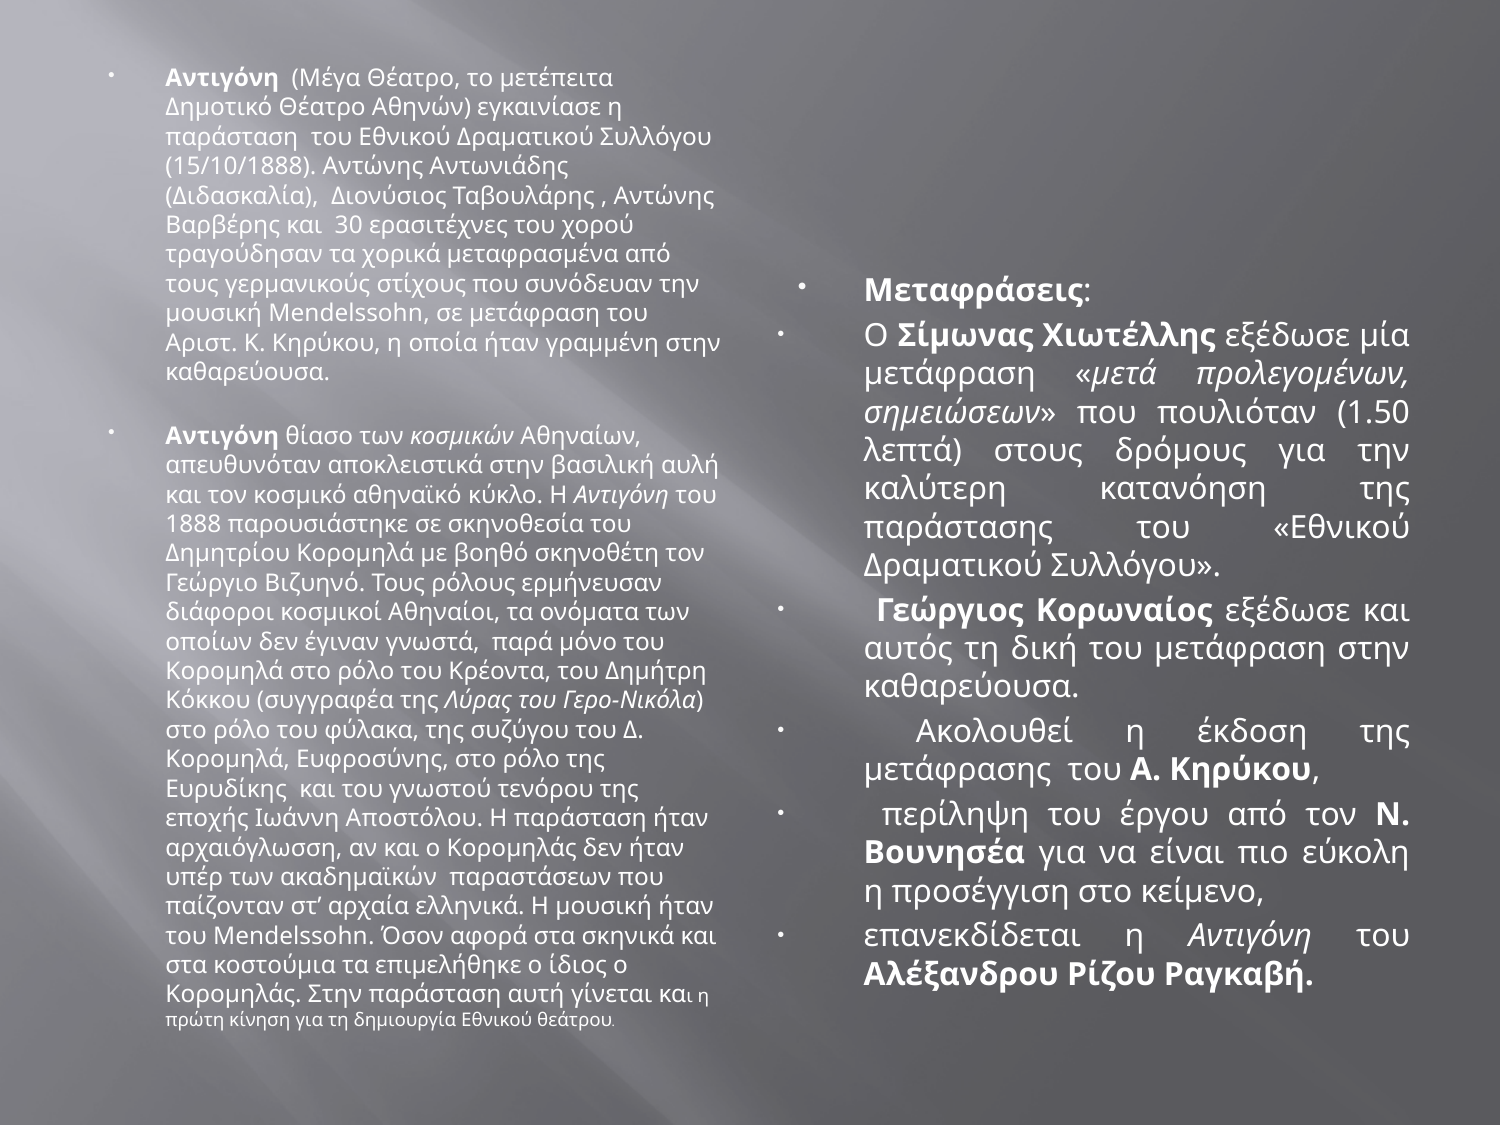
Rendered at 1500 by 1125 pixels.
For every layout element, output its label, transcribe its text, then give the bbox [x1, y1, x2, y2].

list Μεταφράσεις: Ο Σίμωνας Χιωτέλλης εξέδωσε μία μετάφραση «μετά προλεγομένων, σημειώσεων» που πουλιόταν (1.50 λεπτά) στους δρόμους για την καλύτερη κατανόηση της παράστασης του «Εθνικού Δραματικού Συλλόγου». Γεώργιος Κορωναίος εξέδωσε και αυτός τη δική του μετάφραση στην καθαρεύουσα. Ακολουθεί η έκδοση της μετάφρασης του Α. Κηρύκου, περίληψη του έργου από τον Ν. Βουνησέα για να είναι πιο εύκολη η προσέγγιση στο κείμενο, επανεκδίδεται η Αντιγόνη του Αλέξανδρου Ρίζου Ραγκαβή. [762, 262, 1425, 1005]
list Αντιγόνη (Μέγα Θέατρο, το μετέπειτα Δημοτικό Θέατρο Αθηνών) εγκαινίασε η παράσταση του Εθνικού Δραματικού Συλλόγου (15/10/1888). Αντώνης Αντωνιάδης (Διδασκαλία), Διονύσιος Ταβουλάρης , Αντώνης Βαρβέρης και 30 ερασιτέχνες του χορού τραγούδησαν τα χορικά μεταφρασμένα από τους γερμανικούς στίχους που συνόδευαν την μουσική Mendelssohn, σε μετάφραση του Αριστ. Κ. Κηρύκου, η οποία ήταν γραμμένη στην καθαρεύουσα. Αντιγόνη θίασο των κοσμικών Αθηναίων, απευθυνόταν αποκλειστικά στην βασιλική αυλή και τον κοσμικό αθηναϊκό κύκλο. Η Αντιγόνη του 1888 παρουσιάστηκε σε σκηνοθεσία του Δημητρίου Κορομηλά με βοηθό σκηνοθέτη τον Γεώργιο Βιζυηνό. Τους ρόλους ερμήνευσαν διάφοροι κοσμικοί Αθηναίοι, τα ονόματα των οποίων δεν έγιναν γνωστά, παρά μόνο του Κορομηλά στο ρόλο του Κρέοντα, του Δημήτρη Κόκκου (συγγραφέα της Λύρας του Γερο-Νικόλα) στο ρόλο του φύλακα, της συζύγου του Δ. Κορομηλά, Ευφροσύνης, στο ρόλο της Ευρυδίκης και του γνωστού τενόρου της εποχής Ιωάννη Αποστόλου. Η παράσταση ήταν αρχαιόγλωσση, αν και ο Κορομηλάς δεν ήταν υπέρ των ακαδημαϊκών παραστάσεων που παίζονταν στ’ αρχαία ελληνικά. Η μουσική ήταν του Mendelssohn. Όσον αφορά στα σκηνικά και στα κοστούμια τα επιμελήθηκε ο ίδιος ο Κορομηλάς. Στην παράσταση αυτή γίνεται και η πρώτη κίνηση για τη δημιουργία Εθνικού θεάτρου. [75, 54, 738, 1059]
